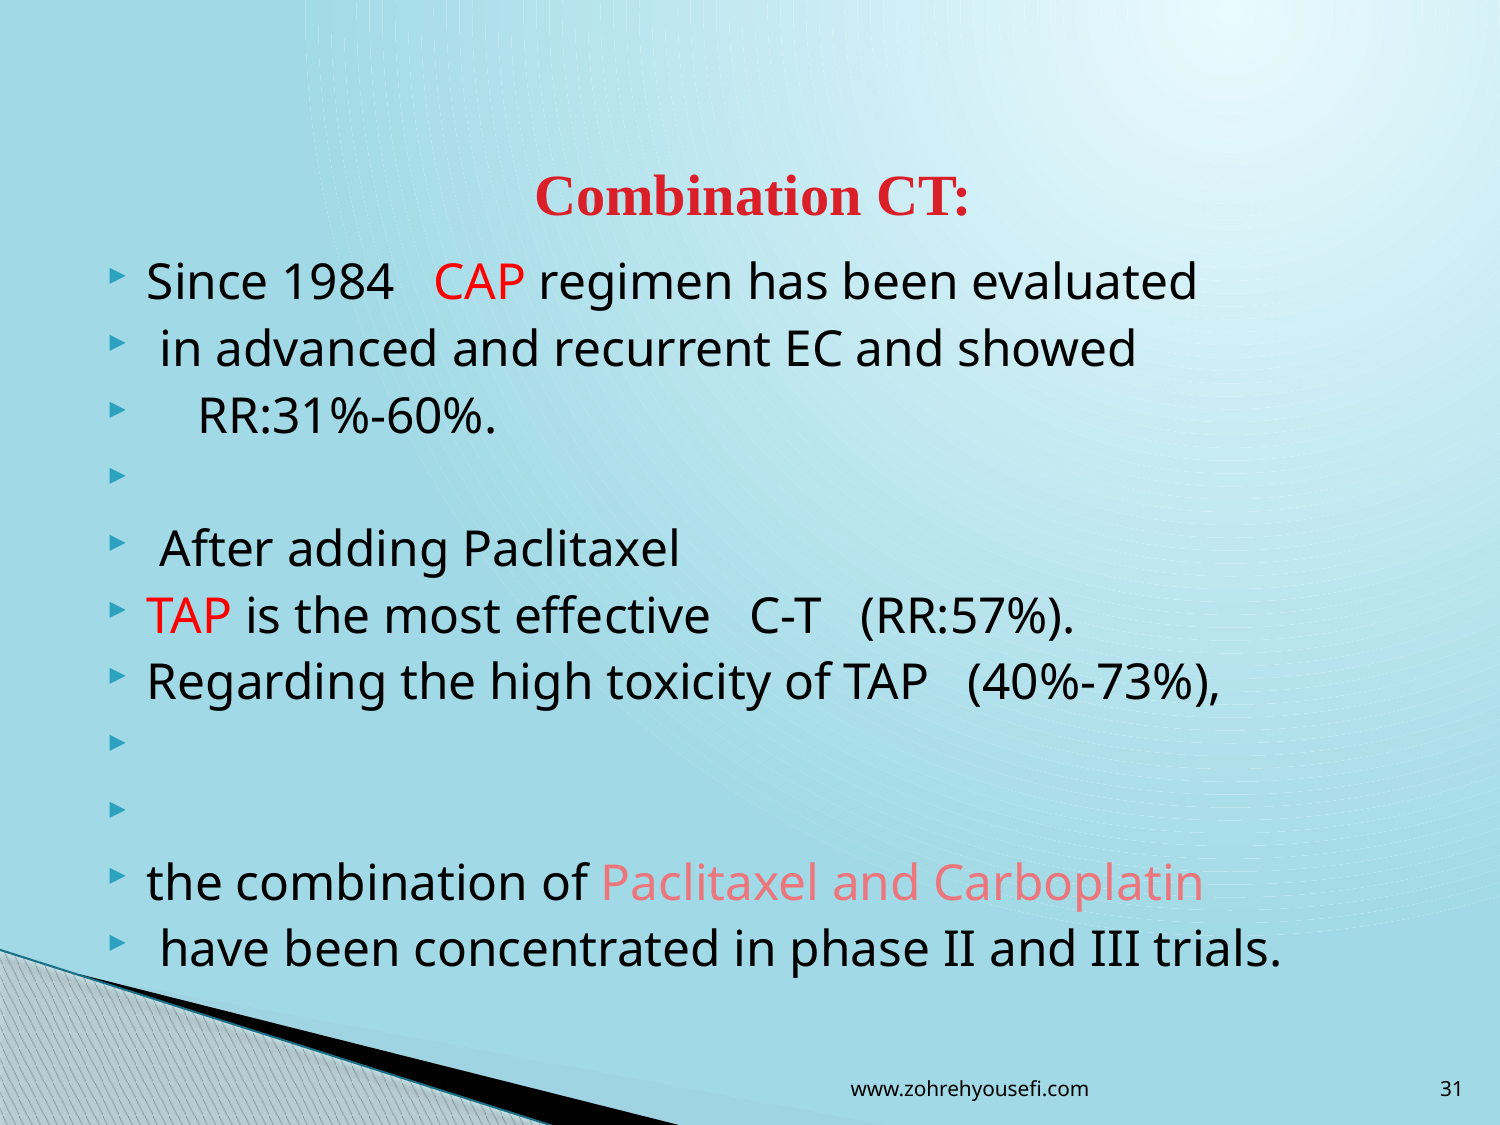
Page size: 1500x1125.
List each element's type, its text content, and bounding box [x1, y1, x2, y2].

list Since 1984 CAP regimen has been evaluated in advanced and recurrent EC and showed RR:31%-60%. After adding Paclitaxel TAP is the most effective C-T (RR:57%). Regarding the high toxicity of TAP (40%-73%), the combination of Paclitaxel and Carboplatin have been concentrated in phase II and III trials. [75, 243, 1425, 986]
footer www.zohrehyousefi.com [718, 1051, 1105, 1112]
title Combination CT: [93, 128, 1414, 257]
slide_number 31 [1418, 1051, 1479, 1112]
